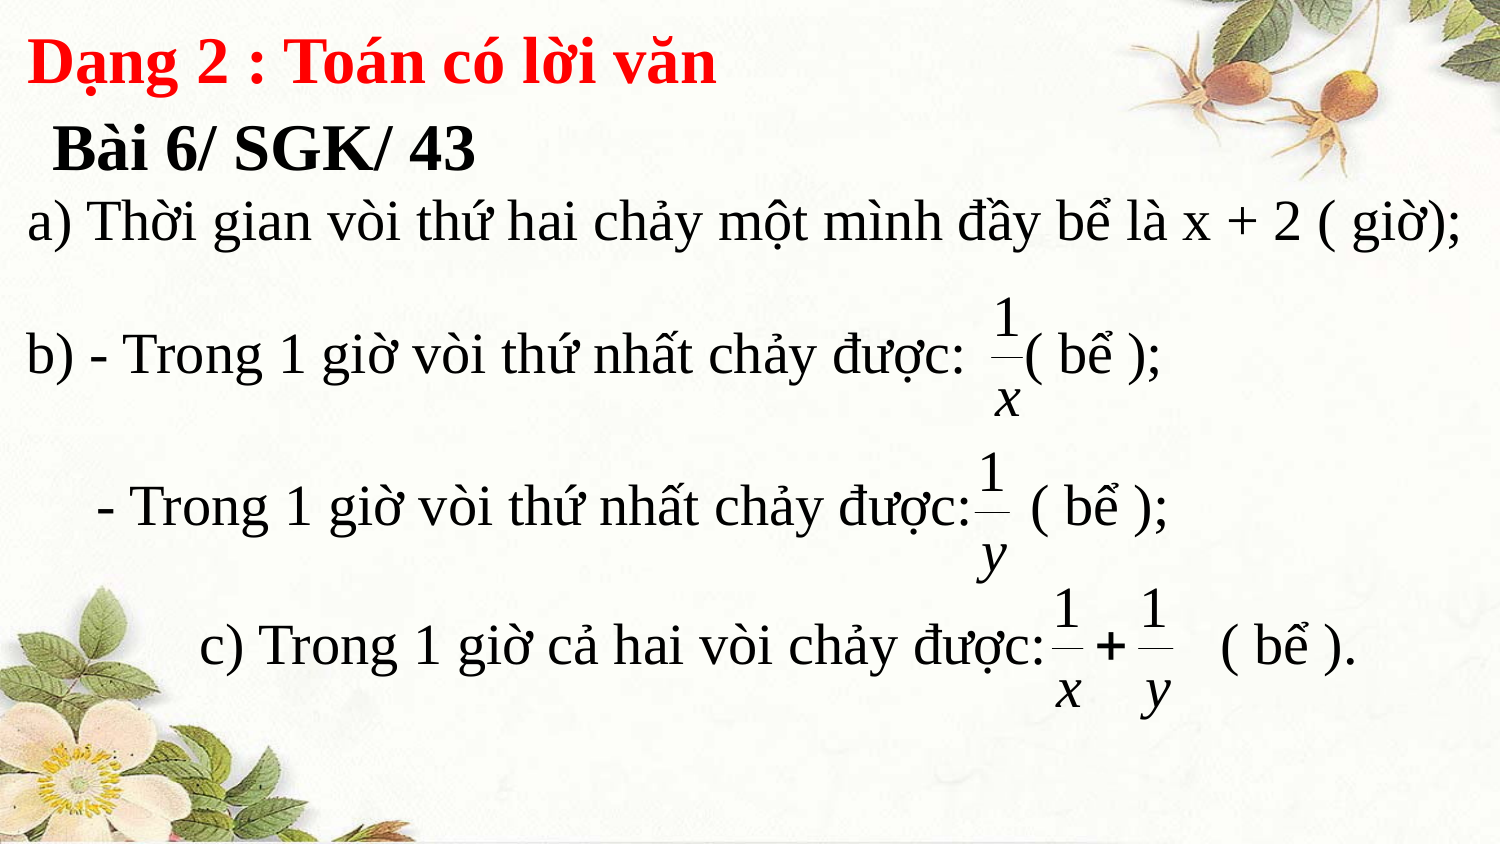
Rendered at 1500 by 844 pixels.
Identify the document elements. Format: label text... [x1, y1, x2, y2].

text_box Dạng 2 : Toán có lời văn [12, 9, 1175, 104]
text_box c) Trong 1 giờ cả hai vòi chảy được: ( bể ). [170, 598, 1042, 684]
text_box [987, 286, 1028, 423]
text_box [1047, 577, 1178, 726]
text_box a) Thời gian vòi thứ hai chảy một mình đầy bể là x + 2 ( giờ); [12, 174, 1500, 260]
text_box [970, 441, 1016, 590]
text_box c) Trong 1 giờ cả hai vòi chảy được: ( bể ). [1182, 598, 1388, 684]
text_box Bài 6/ SGK/ 43 [37, 96, 500, 174]
picture [0, 0, 1500, 844]
text_box b) - Trong 1 giờ vòi thứ nhất chảy được: ( bể ); [1032, 307, 1206, 393]
text_box - Trong 1 giờ vòi thứ nhất chảy được: ( bể ); [67, 459, 965, 545]
text_box - Trong 1 giờ vòi thứ nhất chảy được: ( bể ); [1021, 459, 1200, 545]
text_box b) - Trong 1 giờ vòi thứ nhất chảy được: ( bể ); [11, 307, 982, 393]
